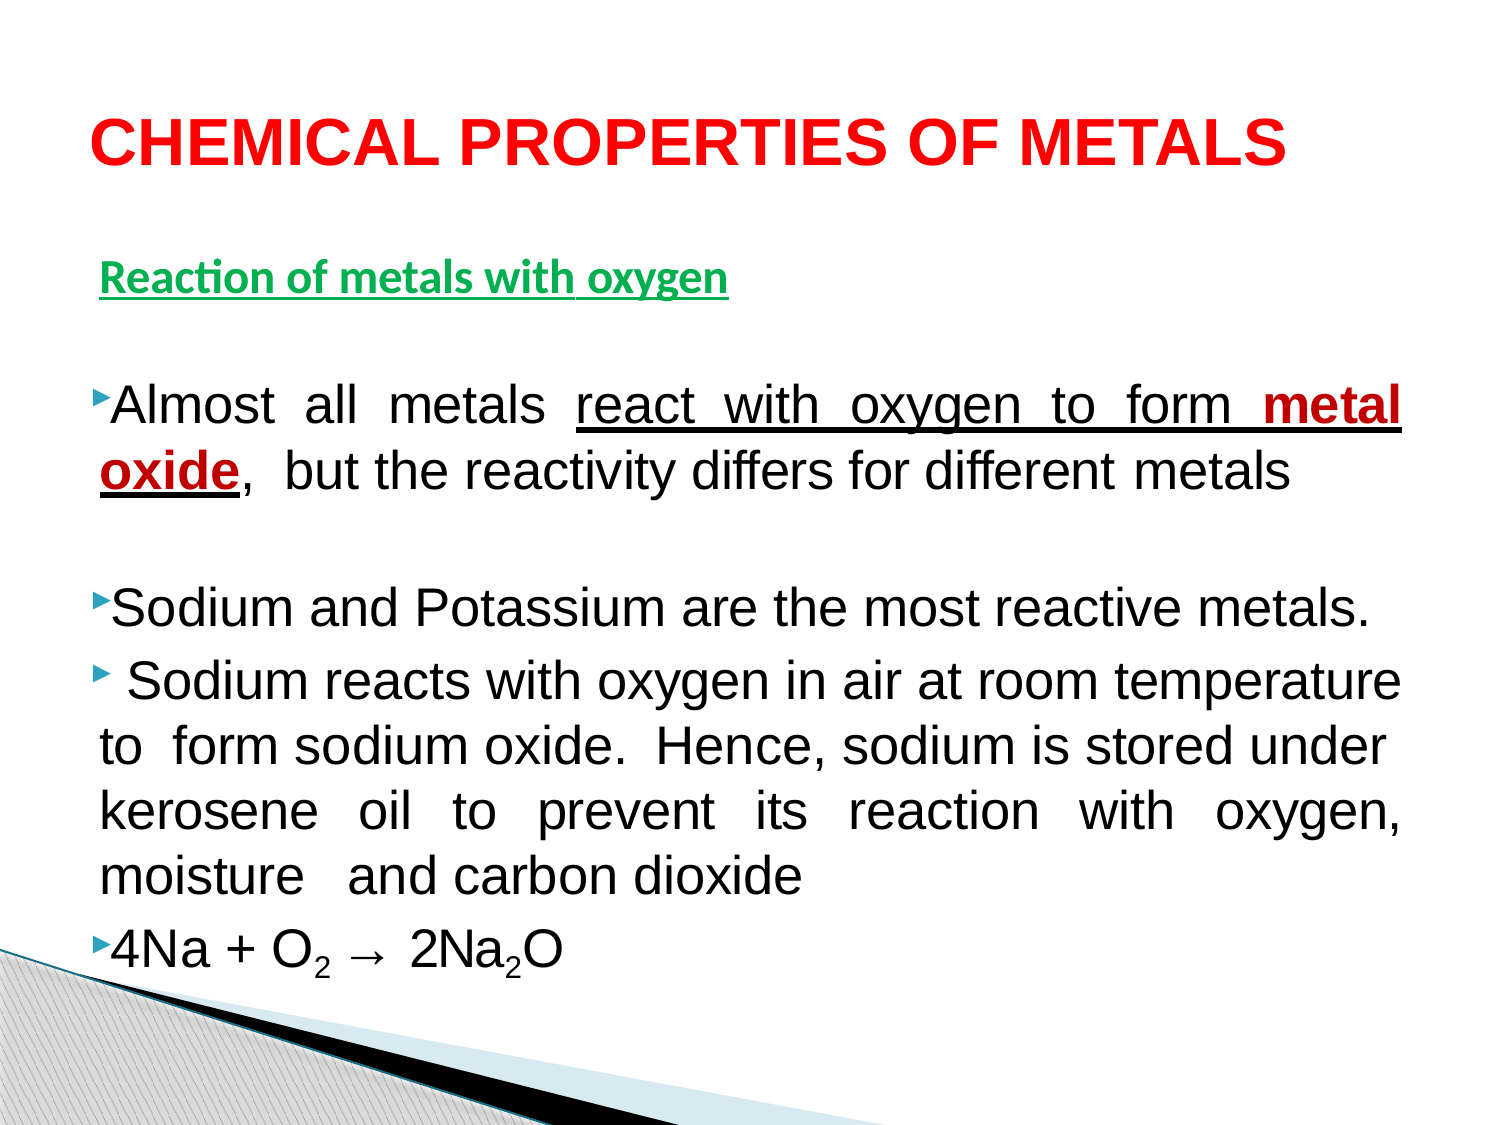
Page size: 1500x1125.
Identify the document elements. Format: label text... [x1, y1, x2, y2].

list Reaction of metals with oxygen Almost all metals react with oxygen to form metal oxide, but the reactivity differs for different metals Sodium and Potassium are the most reactive metals. Sodium reacts with oxygen in air at room temperature to form sodium oxide. Hence, sodium is stored under kerosene oil to prevent its reaction with oxygen, moisture and carbon dioxide 4Na + O2 → 2Na2O [75, 237, 1425, 1005]
title CHEMICAL PROPERTIES OF METALS [75, 45, 1425, 233]
